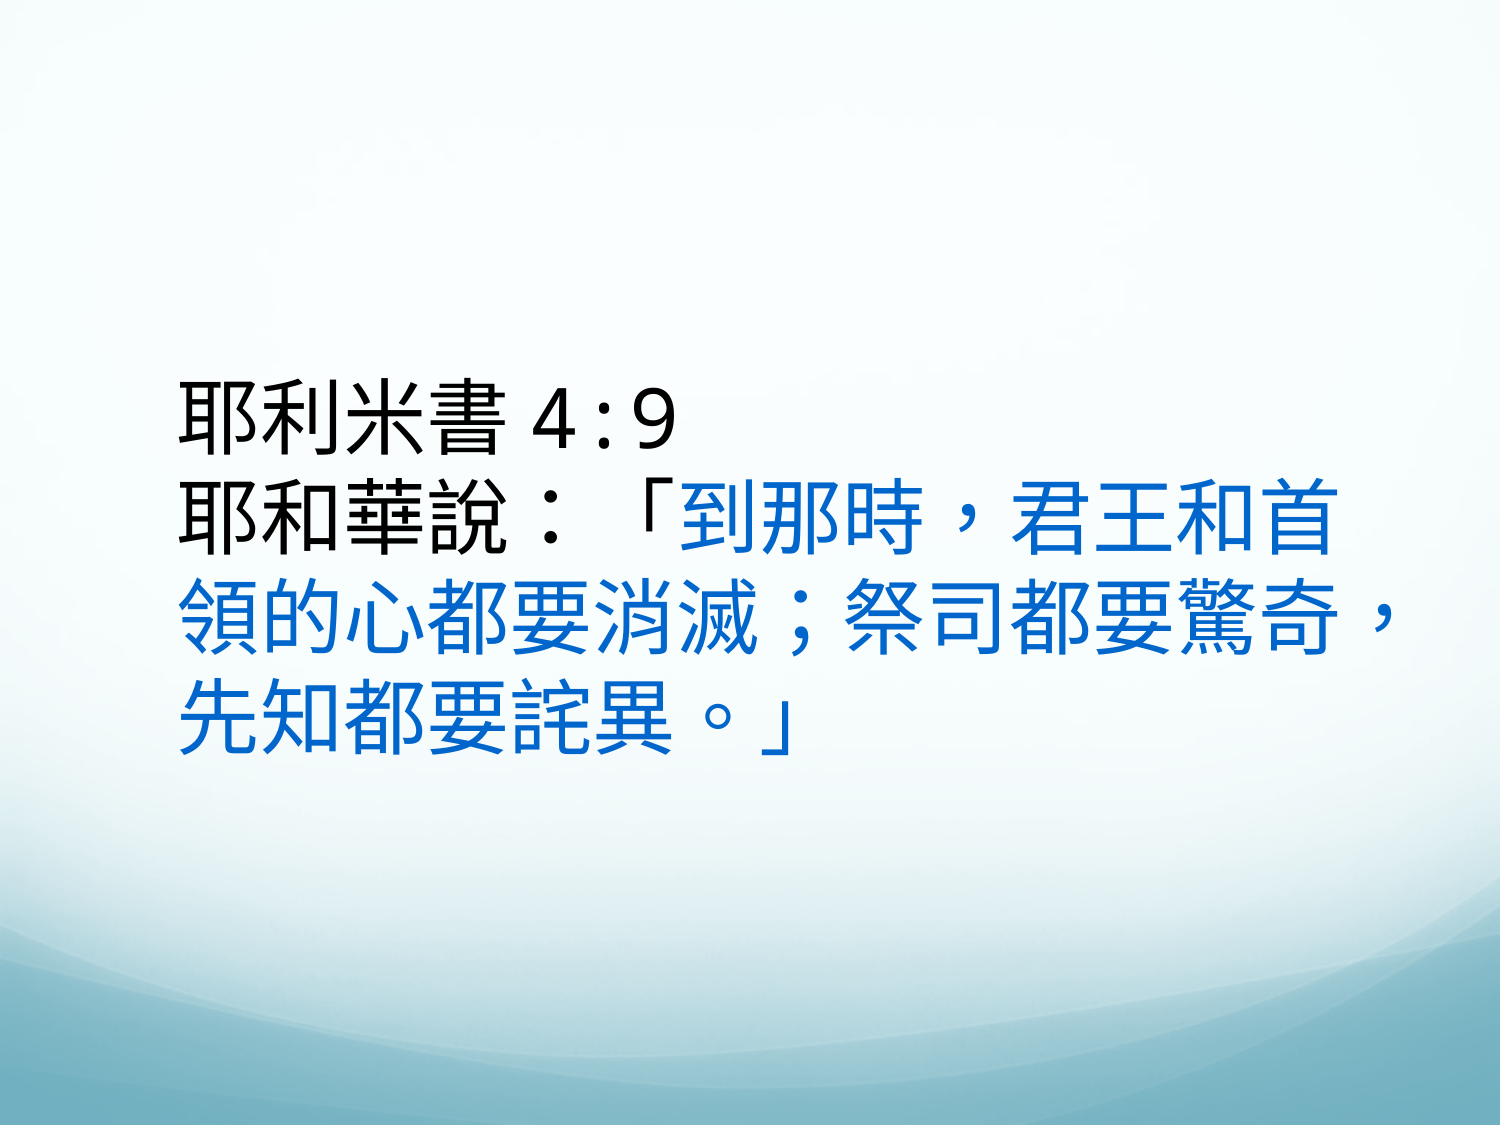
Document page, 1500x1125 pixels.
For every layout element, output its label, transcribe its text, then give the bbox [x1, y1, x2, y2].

text_box 耶利米書4:9 耶和華說：「到那時，君王和首領的心都要消滅；祭司都要驚奇，先知都要詫異。」 [161, 358, 1393, 773]
